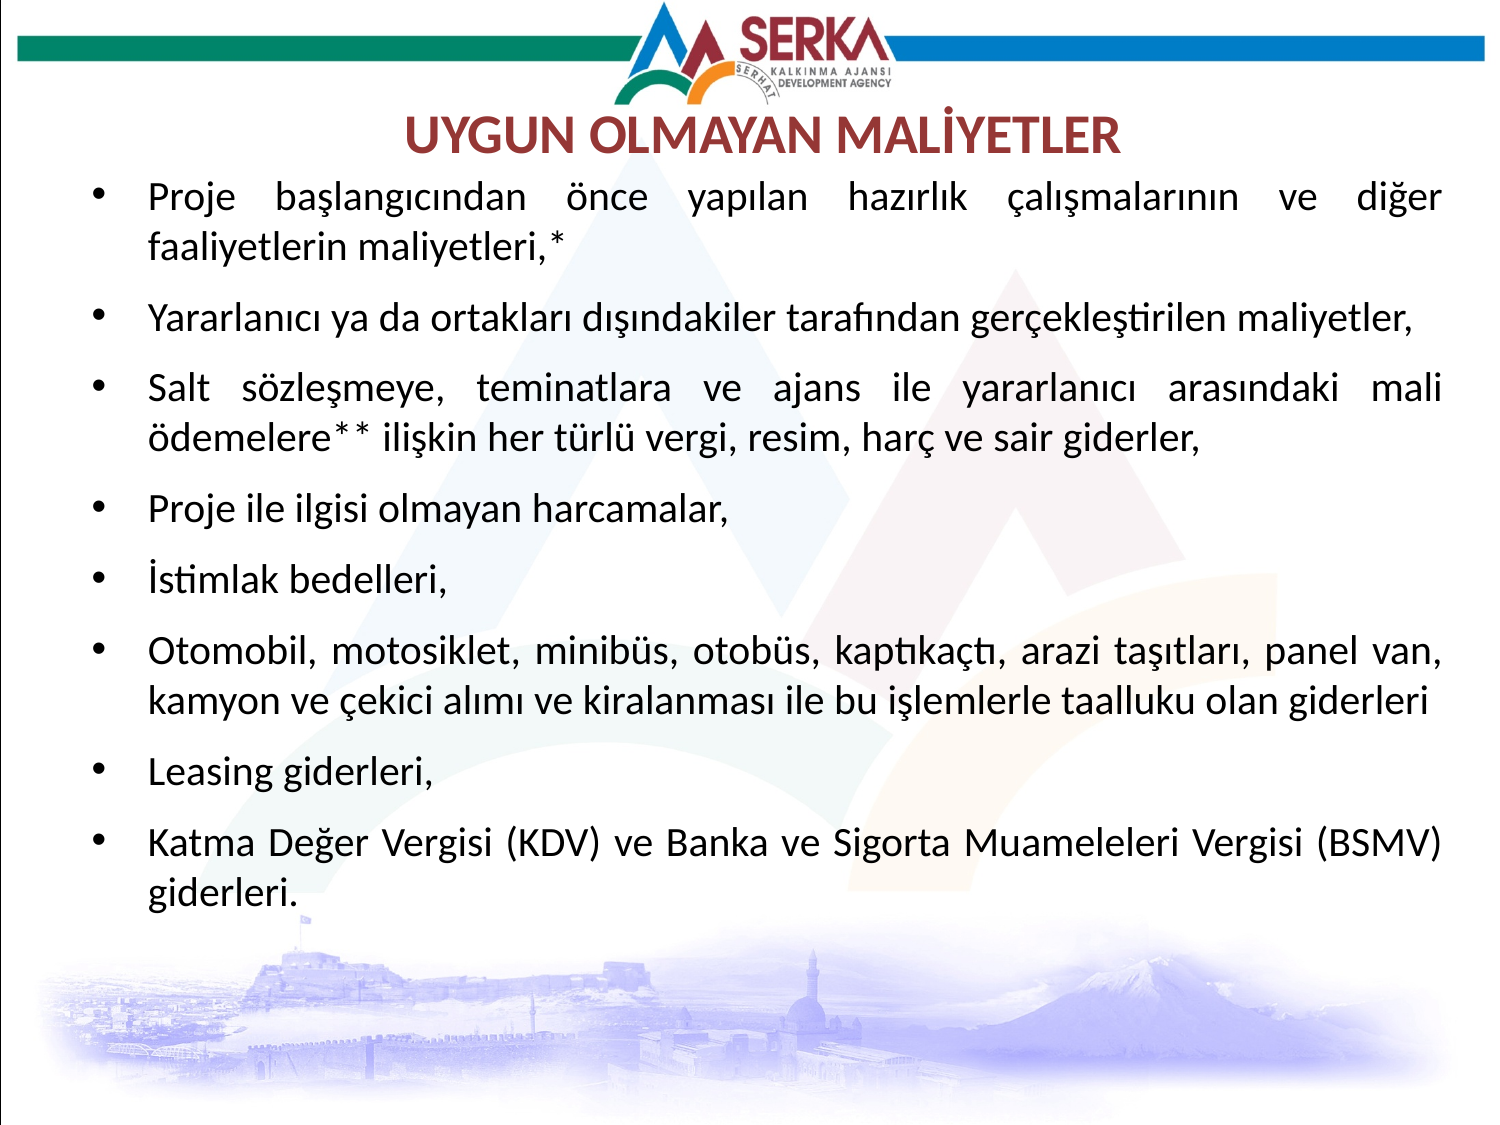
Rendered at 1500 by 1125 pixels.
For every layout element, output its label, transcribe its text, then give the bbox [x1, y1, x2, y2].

picture [0, 0, 1500, 1125]
list Proje başlangıcından önce yapılan hazırlık çalışmalarının ve diğer faaliyetlerin maliyetleri,* Yararlanıcı ya da ortakları dışındakiler tarafından gerçekleştirilen maliyetler, Salt sözleşmeye, teminatlara ve ajans ile yararlanıcı arasındaki mali ödemelere** ilişkin her türlü vergi, resim, harç ve sair giderler, Proje ile ilgisi olmayan harcamalar, İstimlak bedelleri, Otomobil, motosiklet, minibüs, otobüs, kaptıkaçtı, arazi taşıtları, panel van, kamyon ve çekici alımı ve kiralanması ile bu işlemlerle taalluku olan giderleri Leasing giderleri, Katma Değer Vergisi (KDV) ve Banka ve Sigorta Muameleleri Vergisi (BSMV) giderleri. [76, 160, 1459, 941]
title UYGUN OLMAYAN MALİYETLER [88, 90, 1439, 160]
